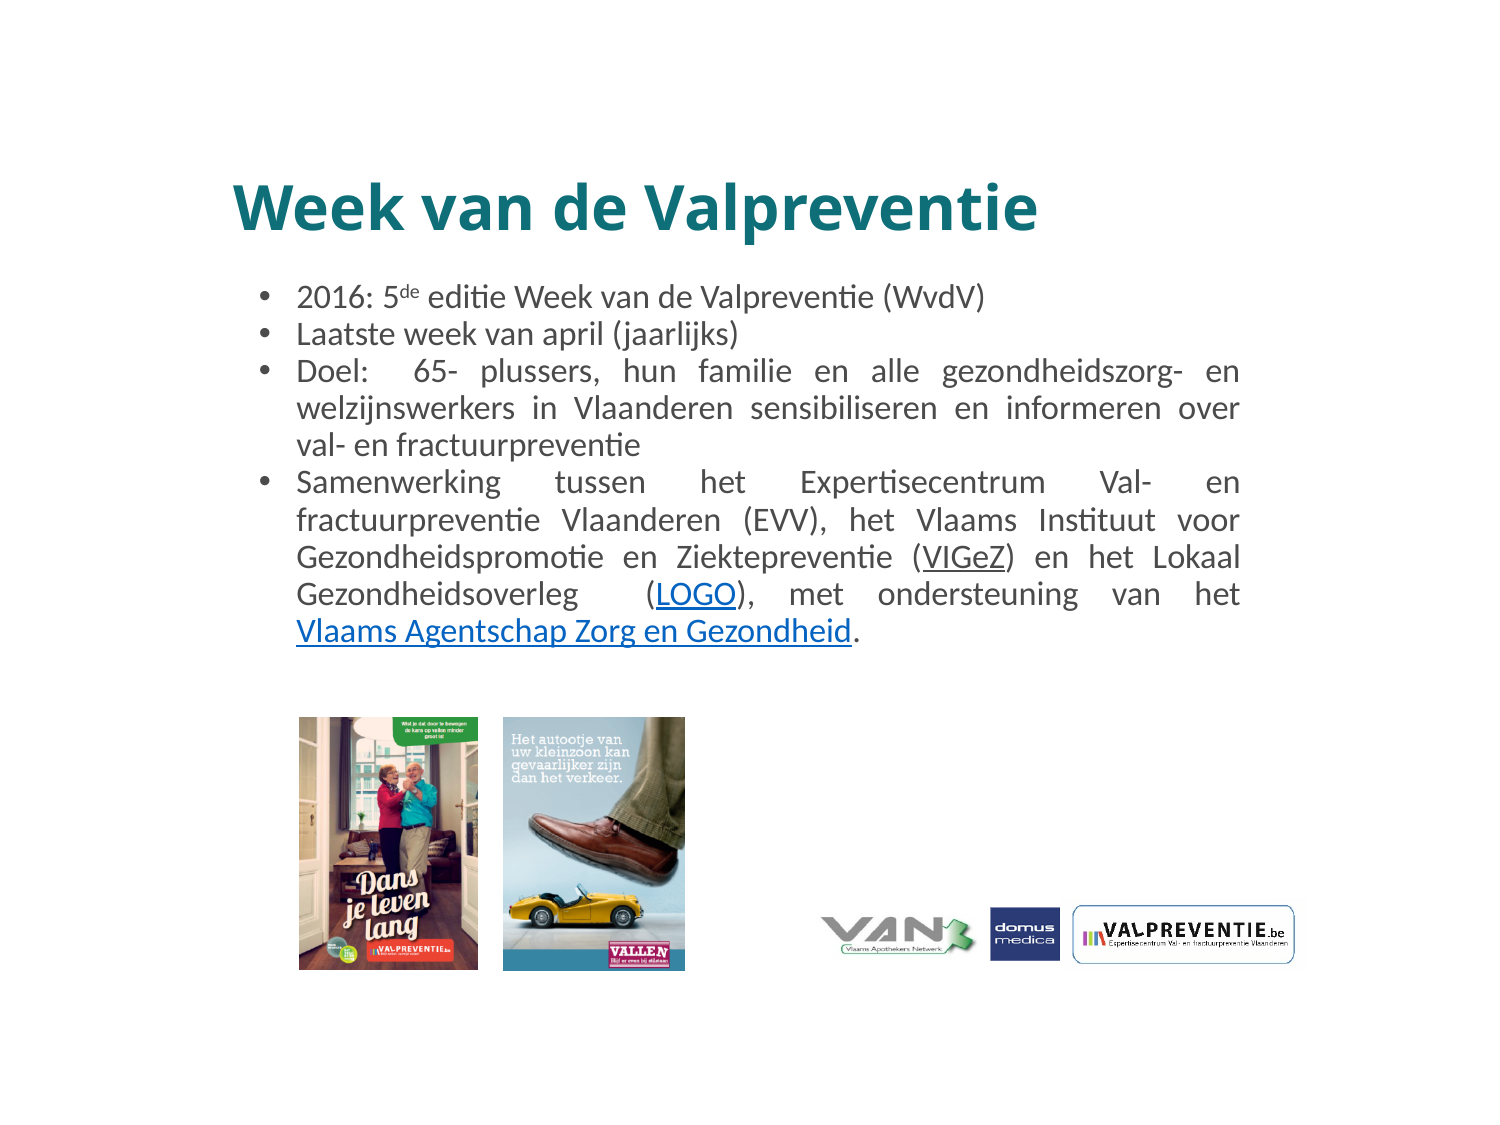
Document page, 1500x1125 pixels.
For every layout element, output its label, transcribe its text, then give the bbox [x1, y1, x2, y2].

picture [812, 898, 1307, 970]
picture [299, 717, 478, 970]
list 2016: 5de editie Week van de Valpreventie (WvdV) Laatste week van april (jaarlijks) Doel: 65- plussers, hun familie en alle gezondheidszorg- en welzijnswerkers in Vlaanderen sensibiliseren en informeren over val- en fractuurpreventie Samenwerking tussen het Expertisecentrum Val- en fractuurpreventie Vlaanderen (EVV), het Vlaams Instituut voor Gezondheidspromotie en Ziektepreventie (VIGeZ) en het Lokaal Gezondheidsoverleg (LOGO), met ondersteuning van het Vlaams Agentschap Zorg en Gezondheid. [243, 271, 1257, 829]
title Week van de Valpreventie [218, 163, 1291, 257]
picture [503, 717, 685, 971]
